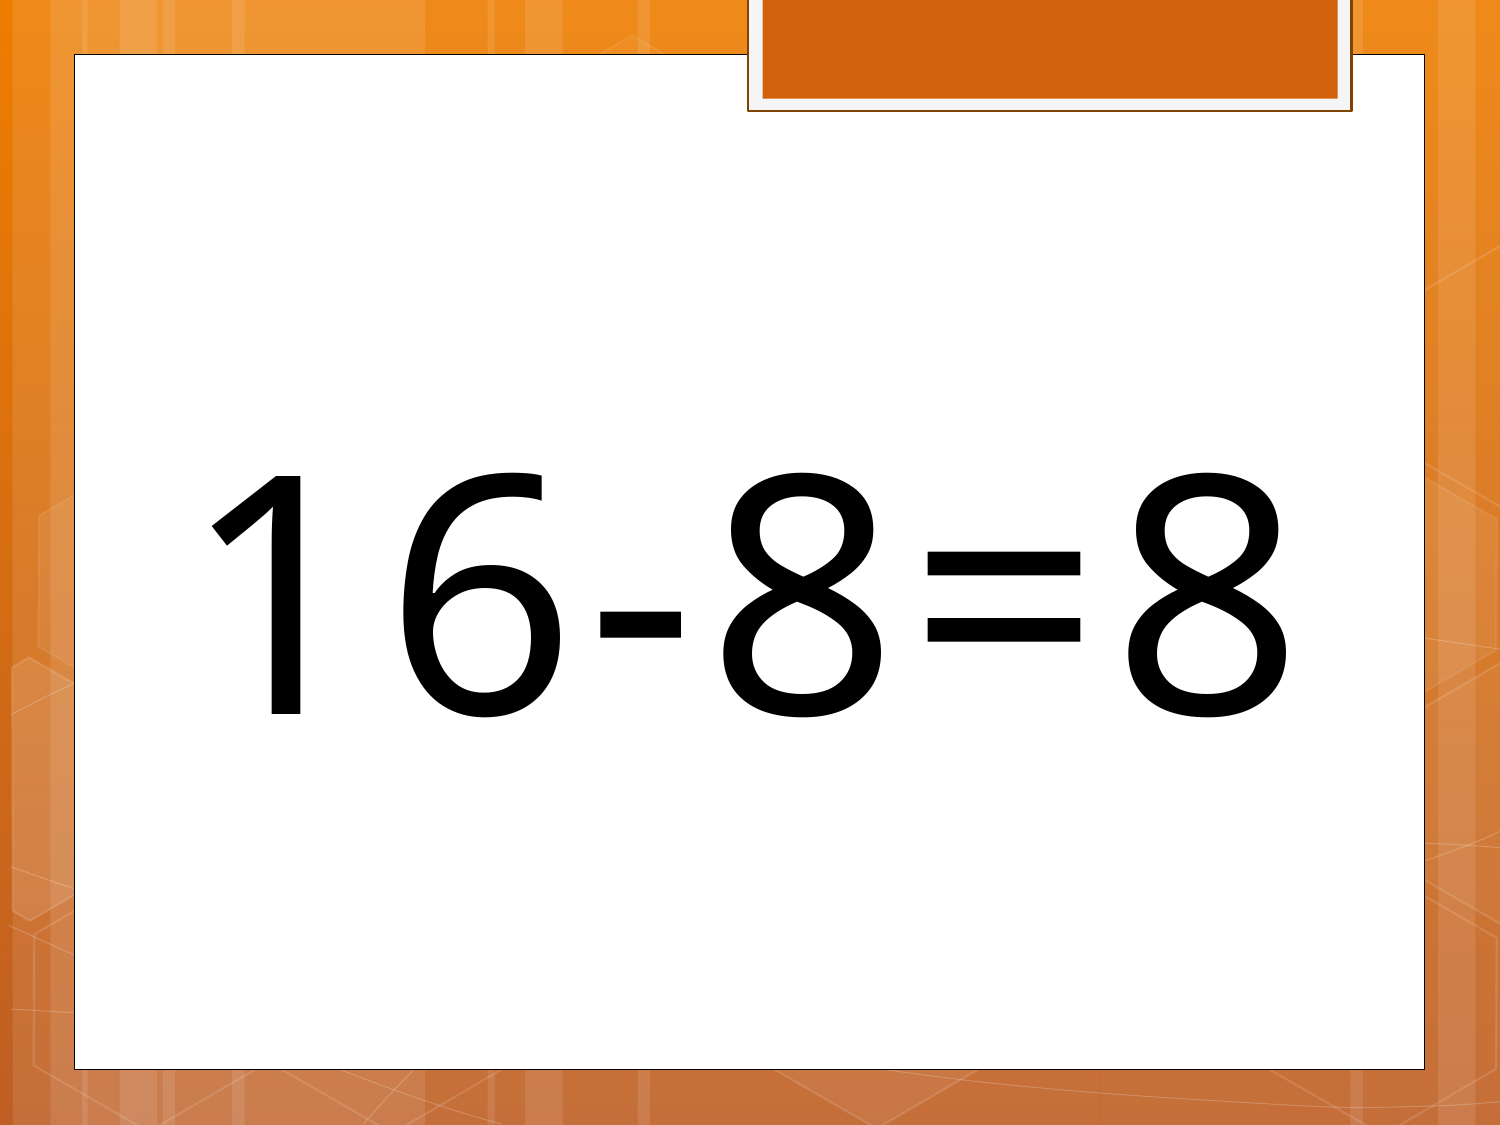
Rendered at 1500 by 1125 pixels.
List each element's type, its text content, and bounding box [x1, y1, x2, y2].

text_box 16-8=8 [87, 274, 1400, 789]
